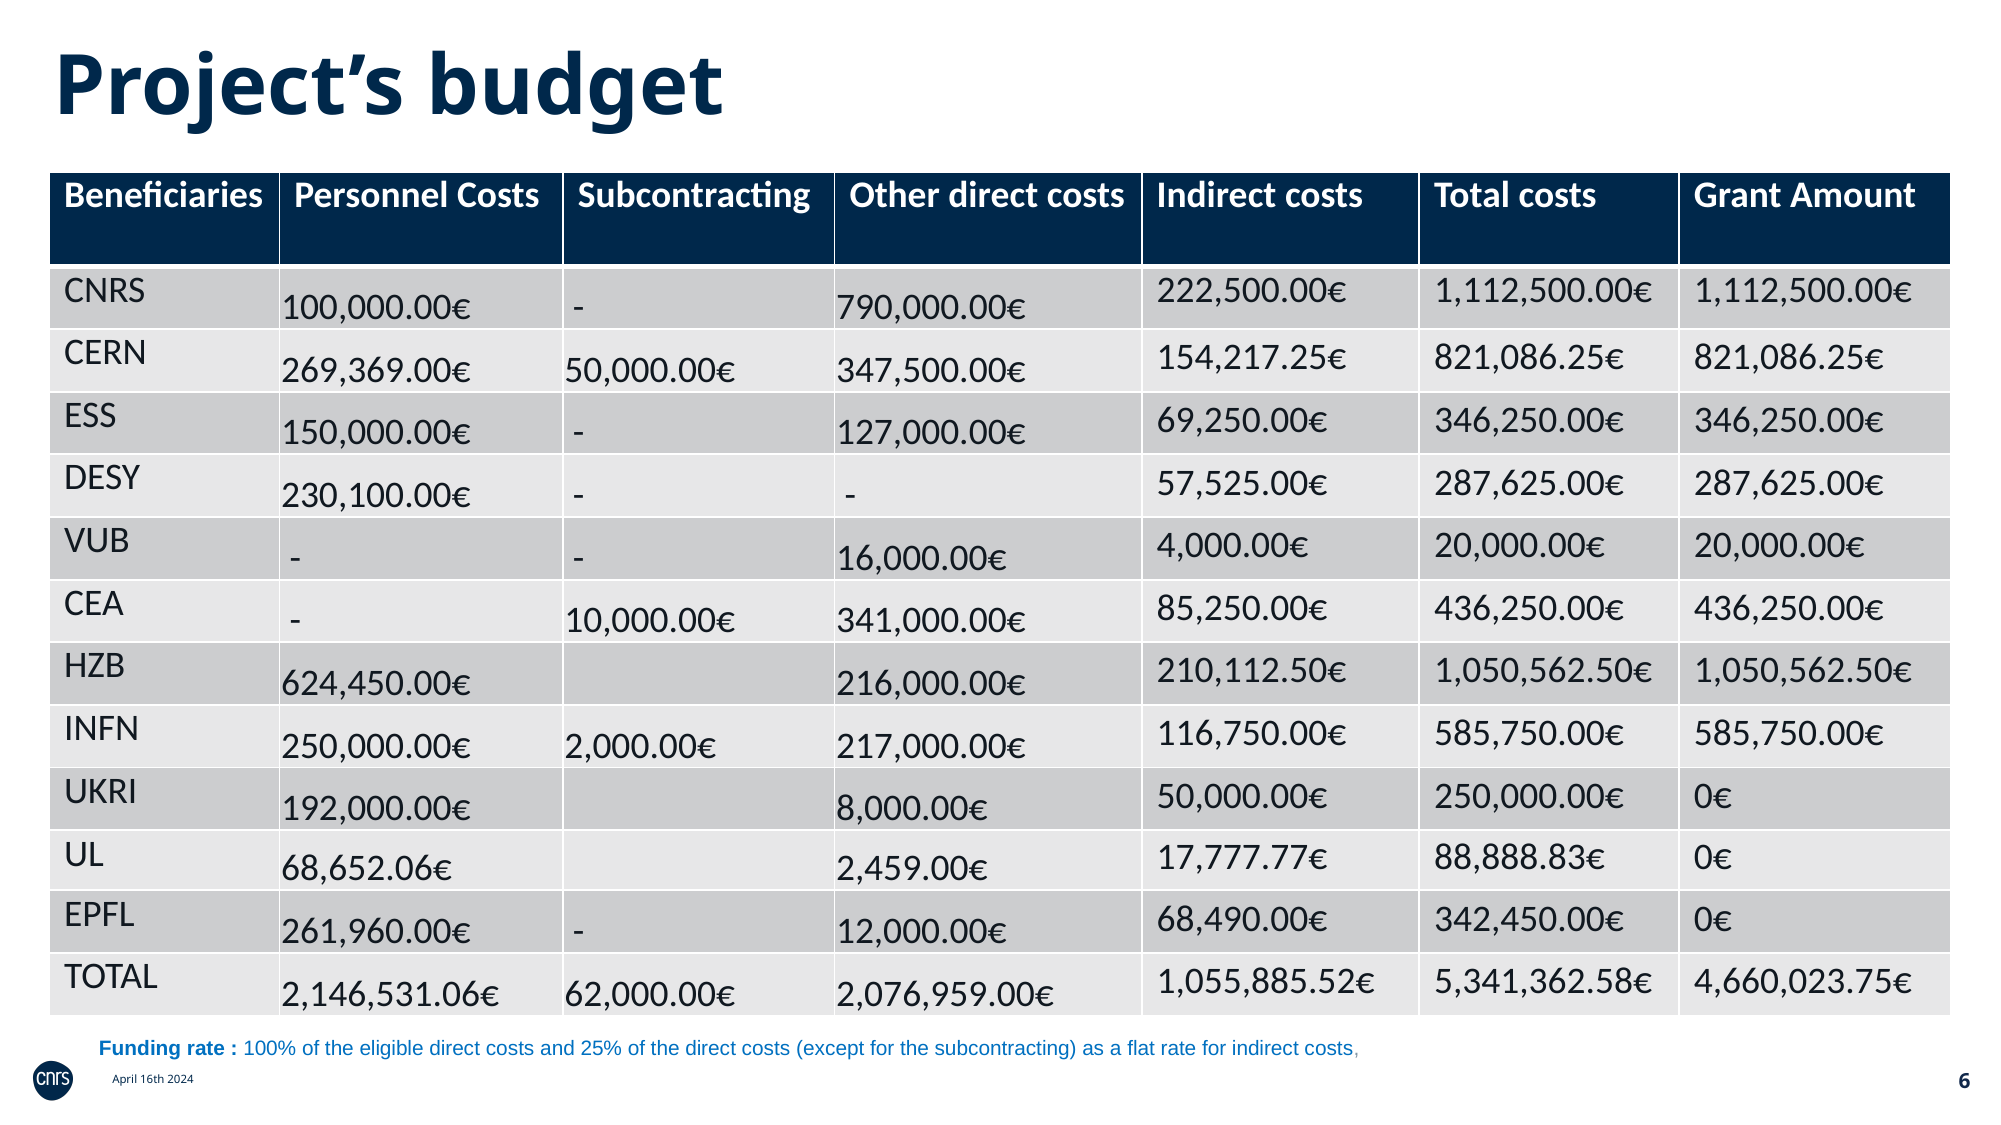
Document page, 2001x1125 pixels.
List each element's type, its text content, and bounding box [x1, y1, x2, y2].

table_header Subcontracting [564, 173, 834, 264]
table_cell 821,086.25€ [1680, 330, 1950, 391]
table_cell 821,086.25€ [1420, 330, 1678, 391]
table_cell UL [50, 831, 279, 889]
table_cell 127,000.00€ [835, 393, 1141, 453]
table_cell 217,000.00€ [835, 706, 1141, 767]
table_cell 287,625.00€ [1680, 455, 1950, 516]
table_cell - [835, 455, 1141, 516]
table_header Personnel Costs [280, 173, 562, 264]
table_cell 5,341,362.58€ [1420, 954, 1678, 1015]
table_cell CEA [50, 581, 279, 641]
table_cell - [564, 393, 834, 453]
table_cell 0€ [1680, 891, 1950, 952]
table_cell UKRI [50, 768, 279, 829]
table_cell - [564, 455, 834, 516]
table_cell INFN [50, 706, 279, 767]
table_cell 68,652.06€ [280, 831, 562, 889]
table_cell 8,000.00€ [835, 768, 1141, 829]
table_cell 1,050,562.50€ [1680, 643, 1950, 704]
table_cell 0€ [1680, 768, 1950, 829]
table_cell 20,000.00€ [1680, 518, 1950, 579]
table_cell 585,750.00€ [1680, 706, 1950, 767]
table_cell 69,250.00€ [1143, 393, 1418, 453]
table_cell - [280, 581, 562, 641]
slide_number 6 [1815, 1049, 1971, 1115]
table_cell 0€ [1680, 831, 1950, 889]
table_cell 250,000.00€ [280, 706, 562, 767]
table_cell 50,000.00€ [564, 330, 834, 391]
table_cell 192,000.00€ [280, 768, 562, 829]
table_cell 585,750.00€ [1420, 706, 1678, 767]
table_cell 341,000.00€ [835, 581, 1141, 641]
table_cell 436,250.00€ [1420, 581, 1678, 641]
table_cell 57,525.00€ [1143, 455, 1418, 516]
table_cell 16,000.00€ [835, 518, 1141, 579]
table_cell 2,459.00€ [835, 831, 1141, 889]
table_cell 10,000.00€ [564, 581, 834, 641]
table_header Beneficiaries [50, 173, 279, 264]
table_cell - [564, 269, 834, 328]
table_cell 222,500.00€ [1143, 269, 1418, 328]
table_cell 624,450.00€ [280, 643, 562, 704]
table_cell EPFL [50, 891, 279, 952]
table_cell 12,000.00€ [835, 891, 1141, 952]
table_cell HZB [50, 643, 279, 704]
table_cell 346,250.00€ [1680, 393, 1950, 453]
table_header Total costs [1420, 173, 1678, 264]
list Project’s budget [53, 56, 1896, 171]
table_cell 20,000.00€ [1420, 518, 1678, 579]
table_cell DESY [50, 455, 279, 516]
table_cell - [564, 518, 834, 579]
table_cell CNRS [50, 269, 279, 328]
table_cell TOTAL [50, 954, 279, 1015]
table_cell 62,000.00€ [564, 954, 834, 1015]
table_cell 50,000.00€ [1143, 768, 1418, 829]
table_cell 17,777.77€ [1143, 831, 1418, 889]
picture [29, 1041, 91, 1107]
table_cell ESS [50, 393, 279, 453]
table_cell 436,250.00€ [1680, 581, 1950, 641]
table_cell 100,000.00€ [280, 269, 562, 328]
table_cell 1,055,885.52€ [1143, 954, 1418, 1015]
table_cell 150,000.00€ [280, 393, 562, 453]
table_cell 230,100.00€ [280, 455, 562, 516]
table_cell 216,000.00€ [835, 643, 1141, 704]
table_cell 4,000.00€ [1143, 518, 1418, 579]
table_cell 88,888.83€ [1420, 831, 1678, 889]
table_header Indirect costs [1143, 173, 1418, 264]
table_cell 790,000.00€ [835, 269, 1141, 328]
table_cell 342,450.00€ [1420, 891, 1678, 952]
table_cell 2,146,531.06€ [280, 954, 562, 1015]
table_cell 85,250.00€ [1143, 581, 1418, 641]
table_cell [564, 643, 834, 704]
table_cell 154,217.25€ [1143, 330, 1418, 391]
table_cell 261,960.00€ [280, 891, 562, 952]
table_cell 287,625.00€ [1420, 455, 1678, 516]
table_cell - [280, 518, 562, 579]
table_cell - [564, 891, 834, 952]
table_cell 347,500.00€ [835, 330, 1141, 391]
table_cell CERN [50, 330, 279, 391]
table_header Other direct costs [835, 173, 1141, 264]
table_cell 1,050,562.50€ [1420, 643, 1678, 704]
table_cell 1,112,500.00€ [1420, 269, 1678, 328]
table_cell 2,000.00€ [564, 706, 834, 767]
text_box Funding rate : 100% of the eligible direct costs and 25% of the direct costs (except for the subcontracting) as a flat rate for indirect costs, [84, 1026, 1715, 1067]
table_cell 68,490.00€ [1143, 891, 1418, 952]
table_header Grant Amount [1680, 173, 1950, 264]
table_cell [564, 831, 834, 889]
table_cell 116,750.00€ [1143, 706, 1418, 767]
table_cell VUB [50, 518, 279, 579]
table_cell 346,250.00€ [1420, 393, 1678, 453]
table_cell 269,369.00€ [280, 330, 562, 391]
table_cell 1,112,500.00€ [1680, 269, 1950, 328]
table_cell 2,076,959.00€ [835, 954, 1141, 1015]
table_cell [564, 768, 834, 829]
table_cell 250,000.00€ [1420, 768, 1678, 829]
table_cell 210,112.50€ [1143, 643, 1418, 704]
table_cell 4,660,023.75€ [1680, 954, 1950, 1015]
